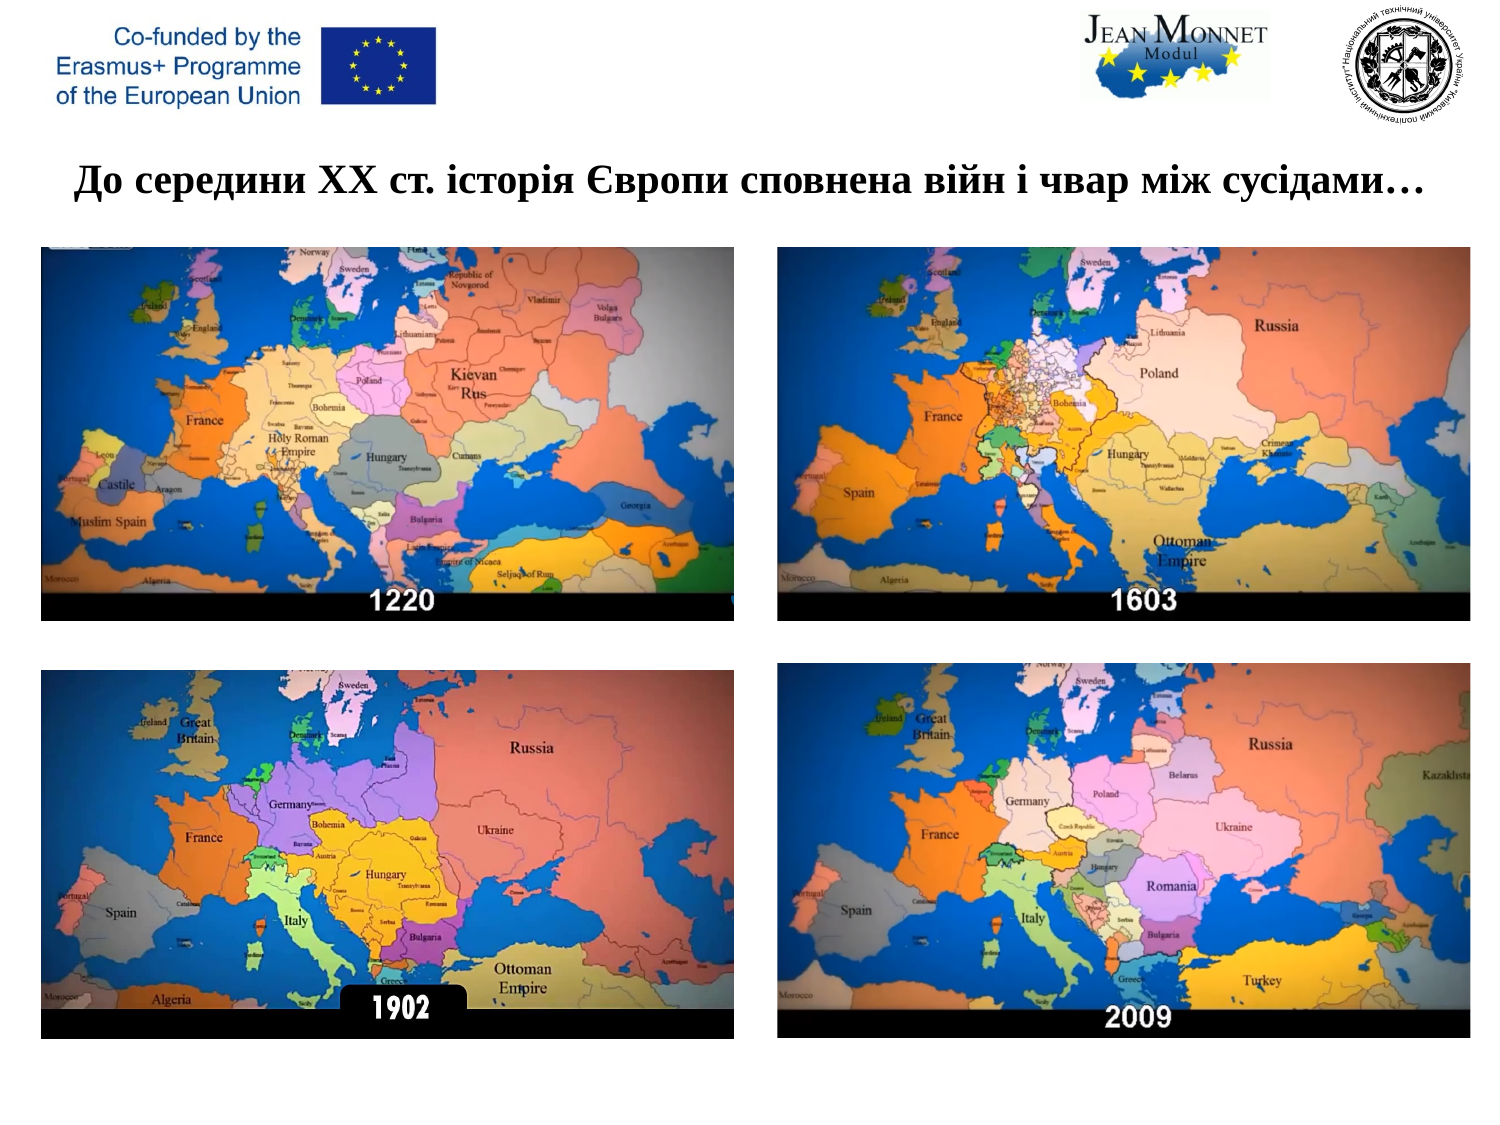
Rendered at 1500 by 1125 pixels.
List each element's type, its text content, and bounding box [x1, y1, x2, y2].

picture [1080, 9, 1270, 102]
picture [777, 663, 1471, 1039]
picture [1340, 3, 1465, 126]
text_box До середини ХХ ст. історія Європи сповнена війн і чвар між сусідами… [58, 144, 1442, 210]
picture [33, 4, 455, 126]
picture [40, 247, 735, 622]
picture [777, 247, 1471, 622]
picture [40, 670, 735, 1039]
